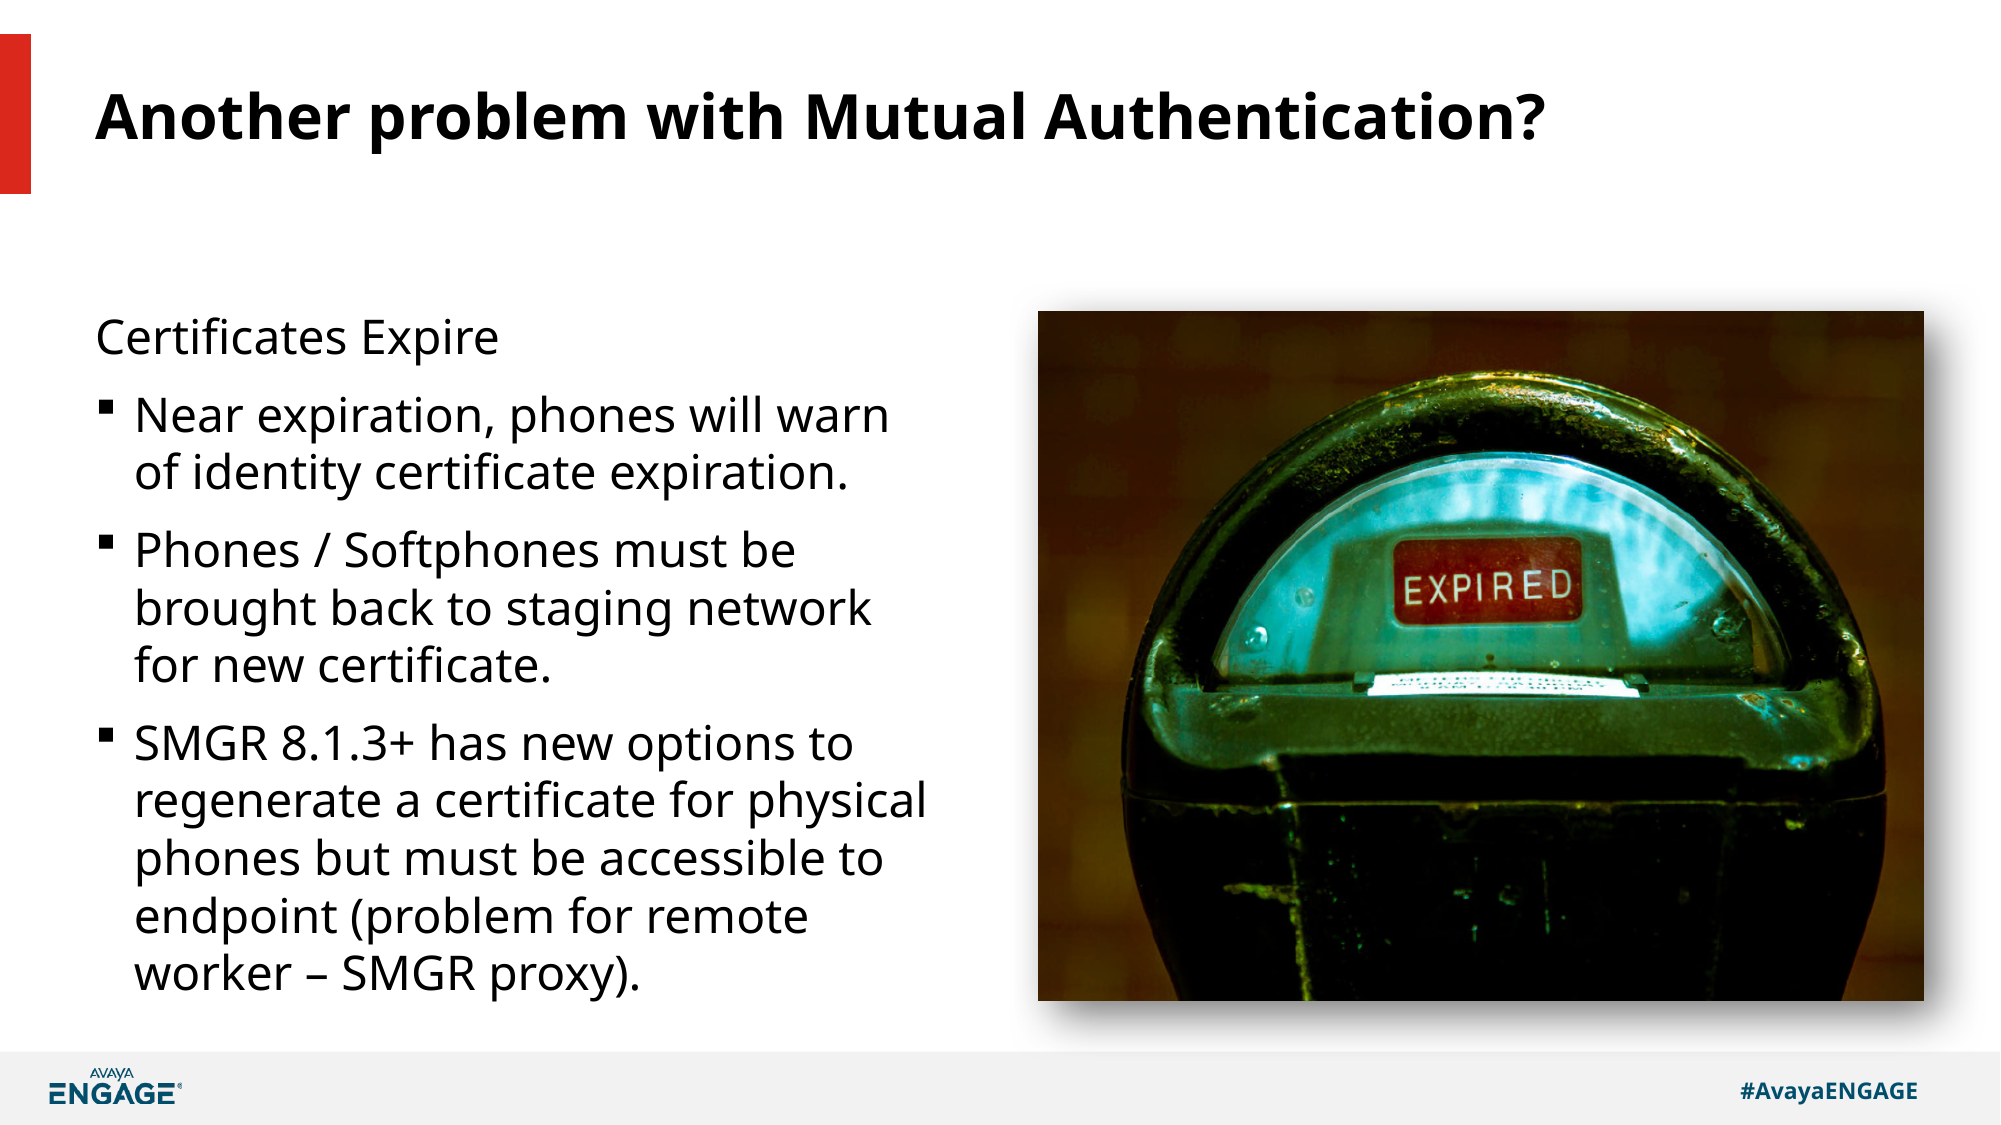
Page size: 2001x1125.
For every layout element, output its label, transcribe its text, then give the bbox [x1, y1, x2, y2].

list Certificates Expire Near expiration, phones will warn of identity certificate expiration. Phones / Softphones must be brought back to staging network for new certificate. SMGR 8.1.3+ has new options to regenerate a certificate for physical phones but must be accessible to endpoint (problem for remote worker – SMGR proxy). [79, 299, 965, 1014]
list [1038, 311, 1924, 1001]
title Another problem with Mutual Authentication? [79, 34, 2000, 194]
